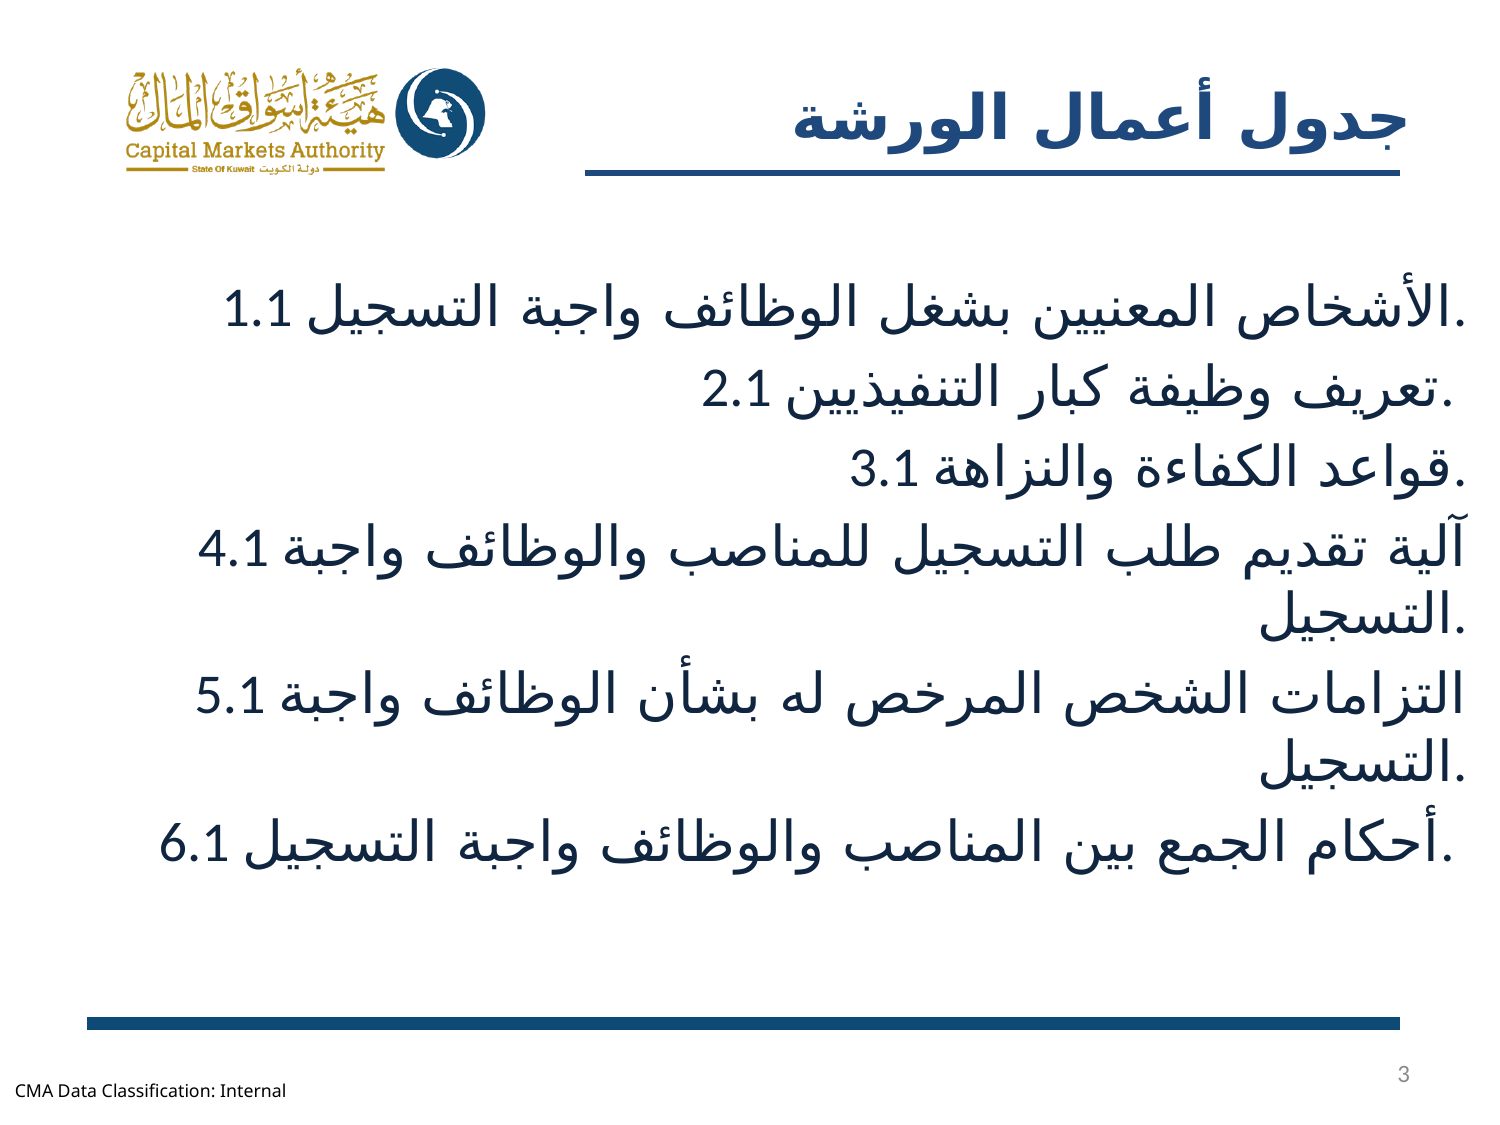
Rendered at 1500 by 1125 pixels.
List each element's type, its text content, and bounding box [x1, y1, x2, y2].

list 1.1 الأشخاص المعنيين بشغل الوظائف واجبة التسجيل. 2.1 تعريف وظيفة كبار التنفيذيين. 3.1 قواعد الكفاءة والنزاهة. 4.1 آلية تقديم طلب التسجيل للمناصب والوظائف واجبة التسجيل. 5.1 التزامات الشخص المرخص له بشأن الوظائف واجبة التسجيل. 6.1 أحكام الجمع بين المناصب والوظائف واجبة التسجيل. [0, 262, 1483, 1005]
slide_number 3 [1074, 1042, 1425, 1103]
title جدول أعمال الورشة [463, 20, 1428, 209]
picture [74, 40, 536, 203]
picture [87, 1017, 1401, 1031]
